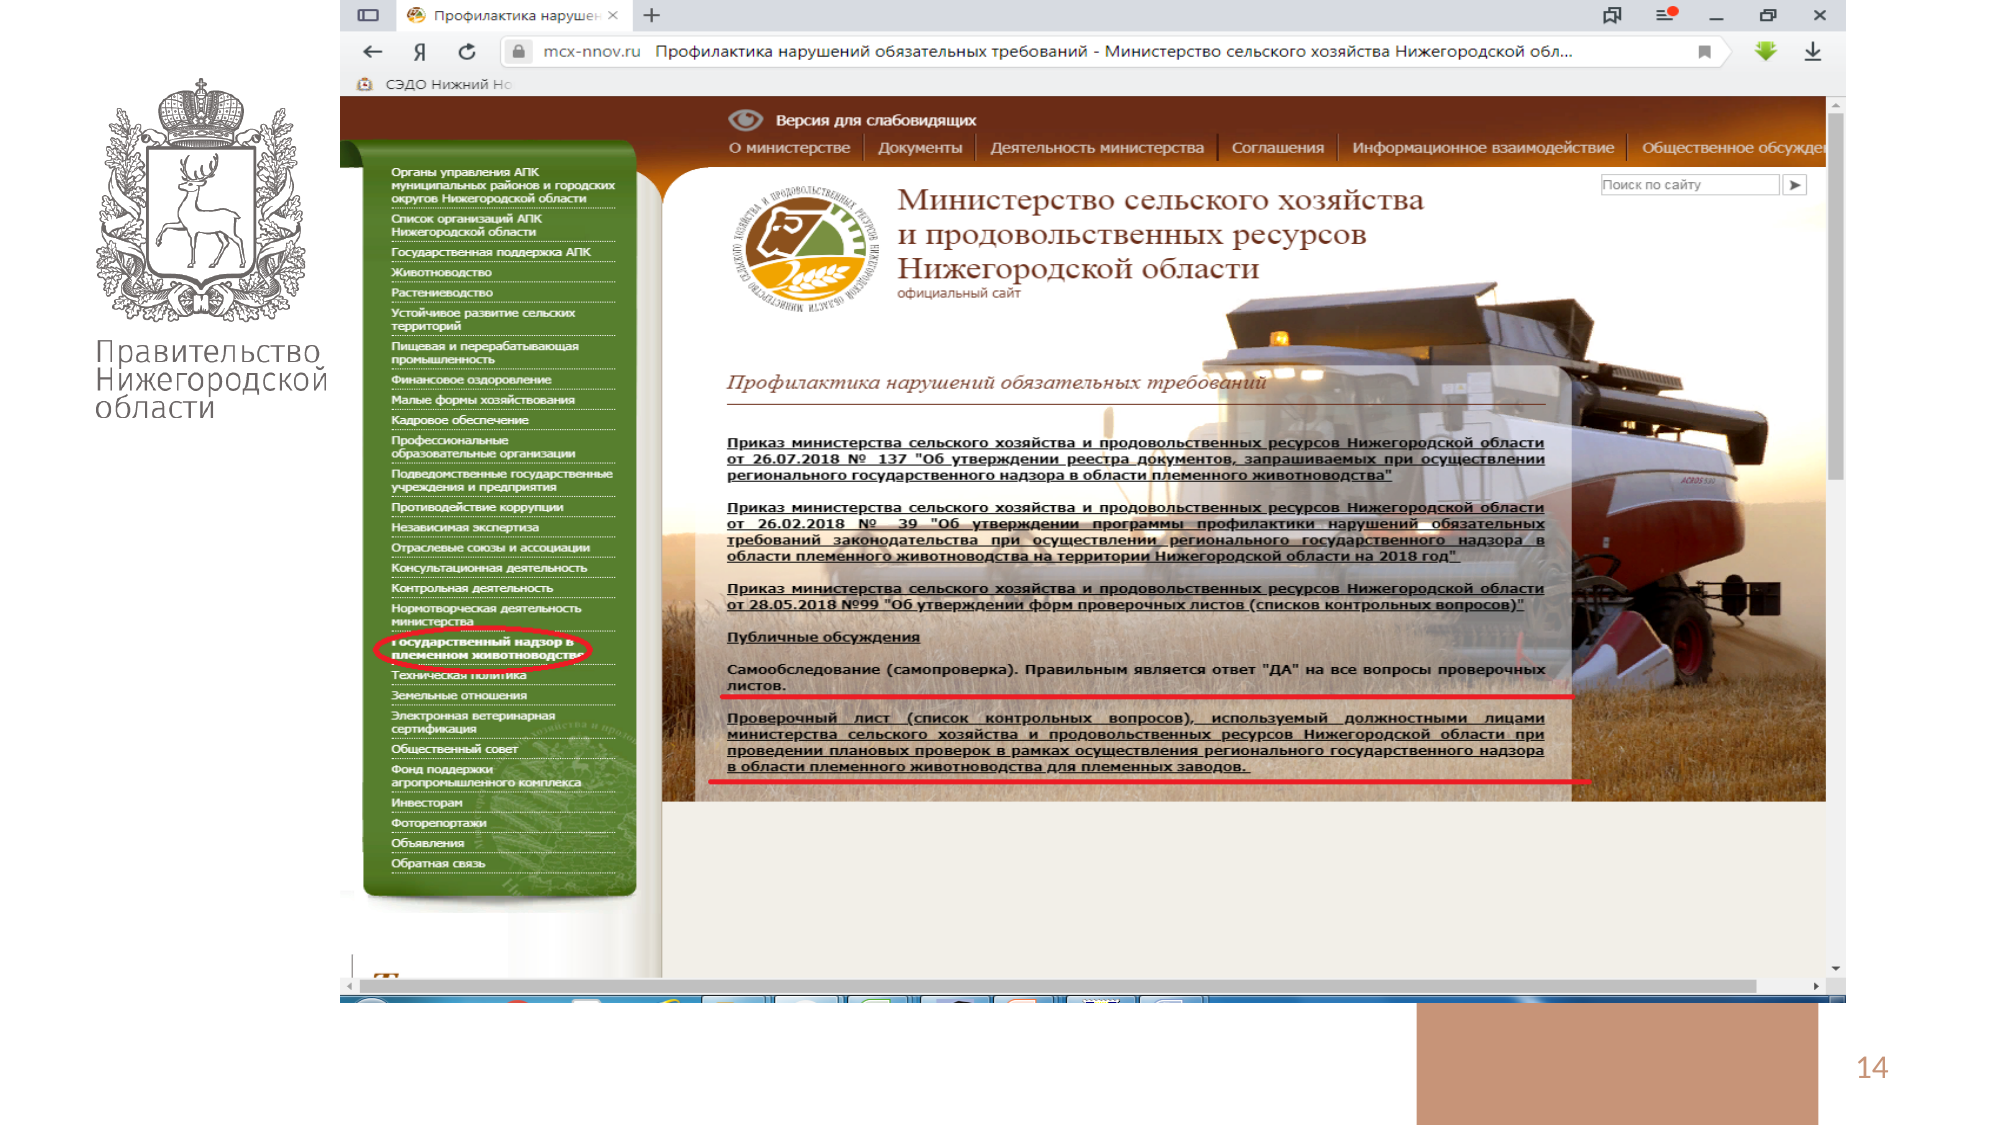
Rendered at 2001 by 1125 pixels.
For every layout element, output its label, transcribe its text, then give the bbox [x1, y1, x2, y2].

picture [340, 0, 1846, 1003]
picture [96, 78, 326, 418]
slide_number 13 [1453, 1034, 1904, 1095]
